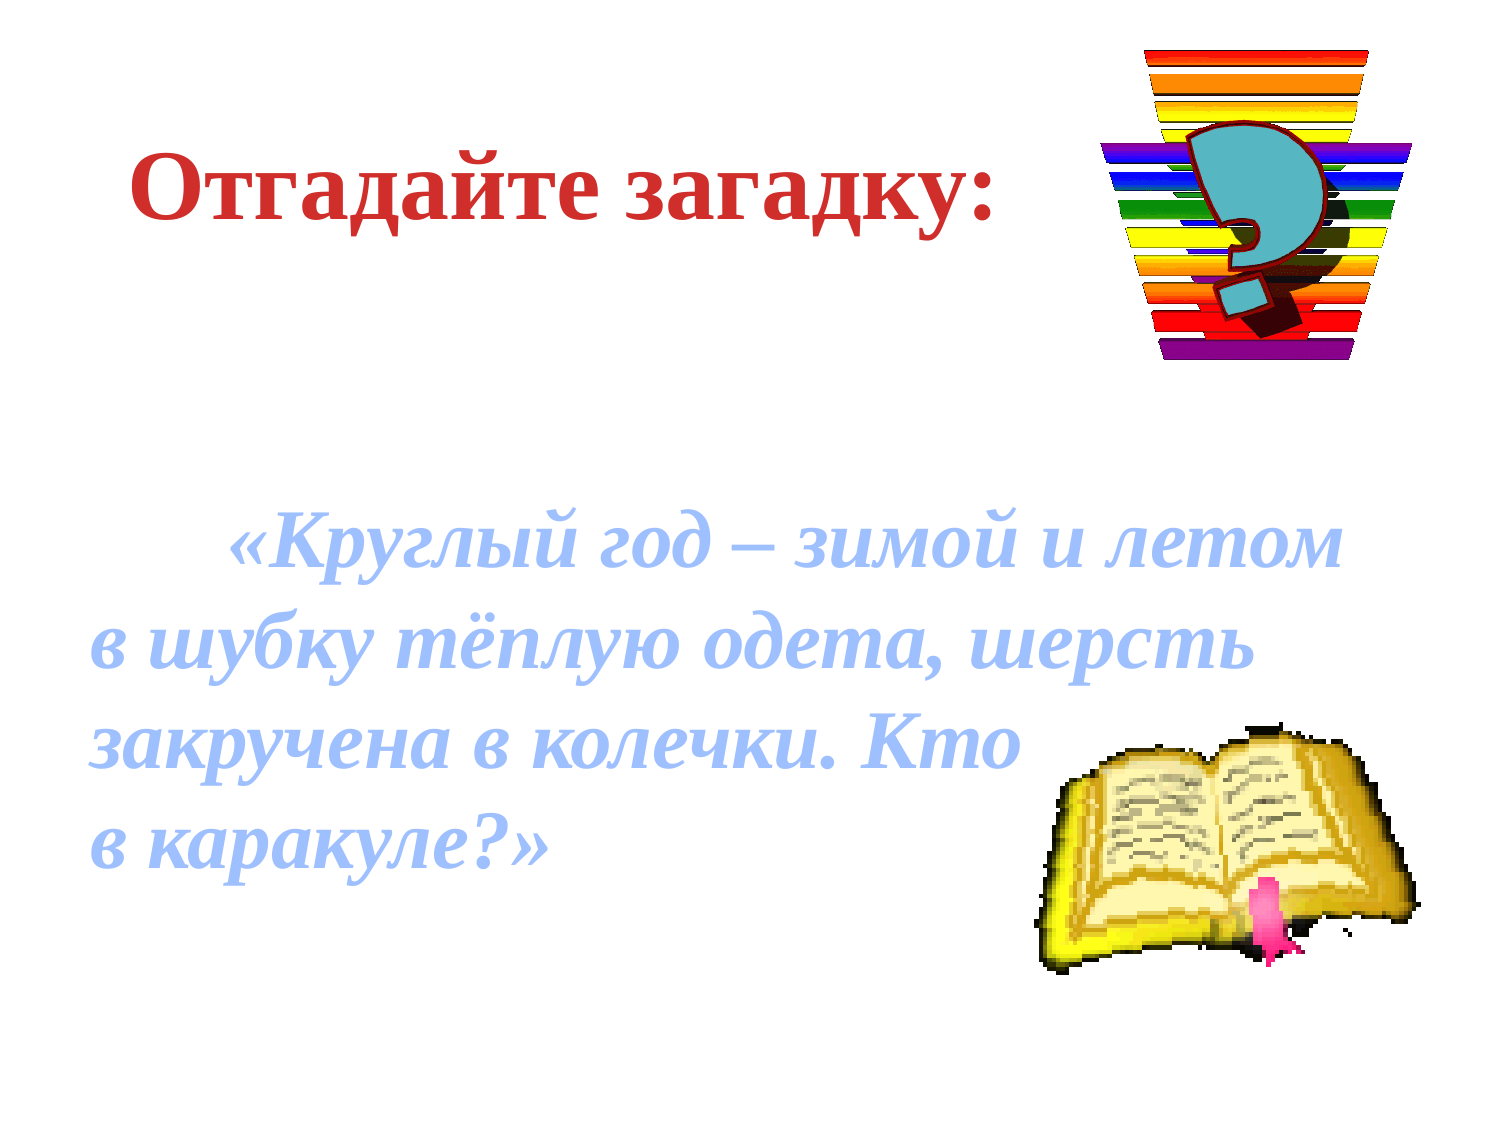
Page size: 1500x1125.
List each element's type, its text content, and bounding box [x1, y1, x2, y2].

picture [962, 538, 1447, 1023]
title Отгадайте загадку: [112, 45, 1081, 315]
list «Круглый год – зимой и летом в шубку тёплую одета, шерсть закручена в колечки. Кто в каракуле?» (Овечка) [75, 468, 1425, 1012]
picture [1086, 34, 1426, 374]
